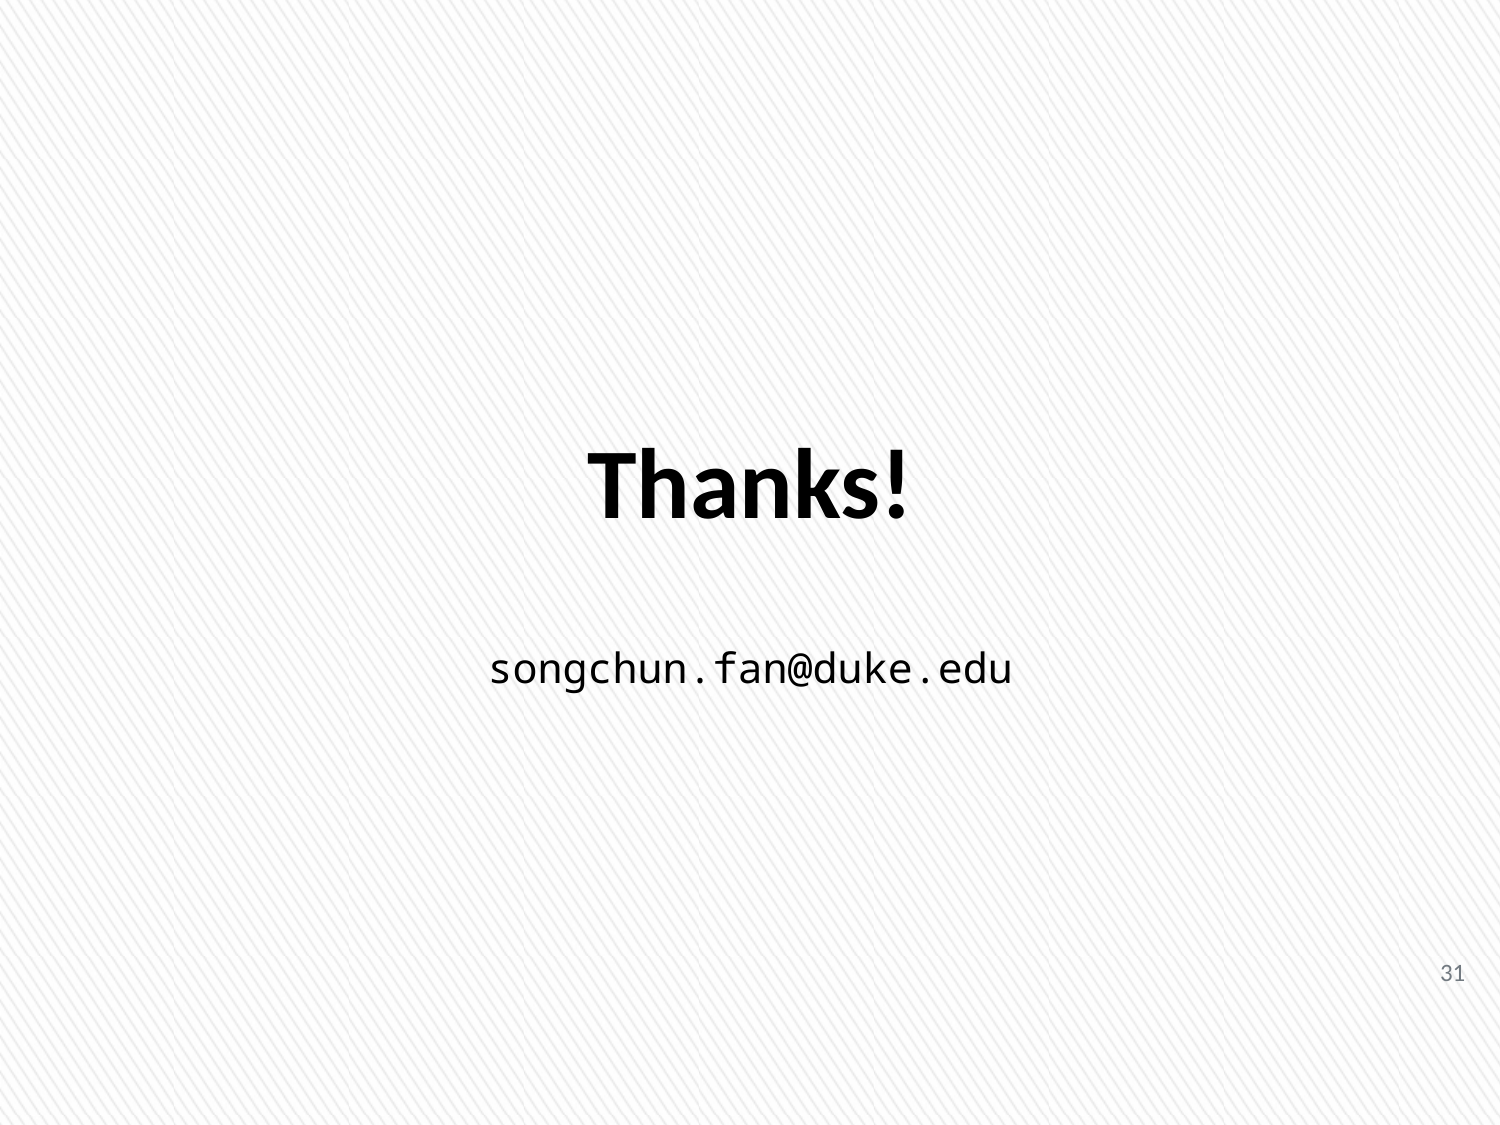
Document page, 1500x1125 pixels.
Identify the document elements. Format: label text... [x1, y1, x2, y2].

slide_number 31 [1425, 941, 1488, 1002]
title Thanks! songchun.fan@duke.edu [156, 468, 1344, 657]
